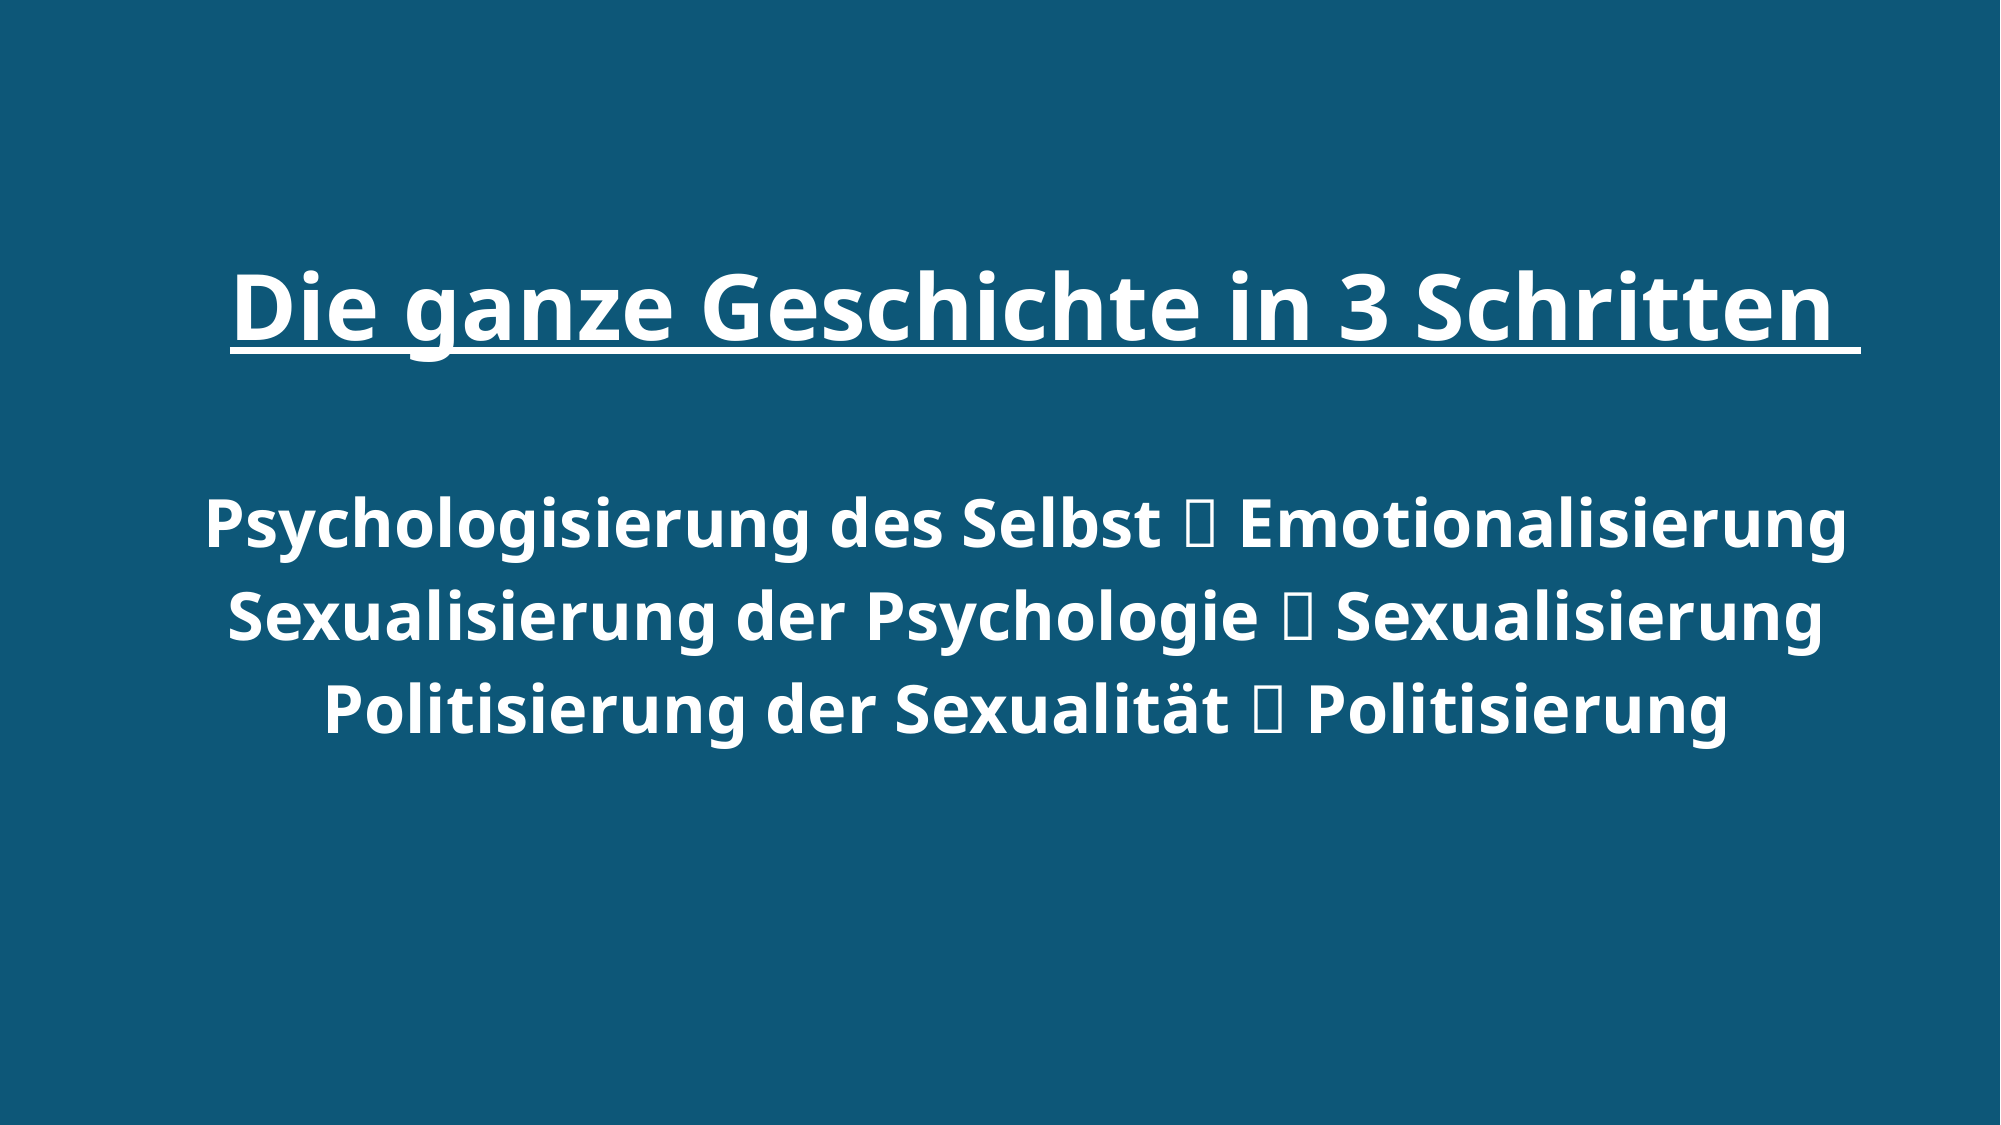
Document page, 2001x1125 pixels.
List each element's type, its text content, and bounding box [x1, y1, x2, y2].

text_box Psychologisierung des Selbst  Emotionalisierung Sexualisierung der Psychologie  Sexualisierung Politisierung der Sexualität  Politisierung [126, 392, 1928, 846]
text_box Die ganze Geschichte in 3 Schritten [126, 253, 1965, 687]
